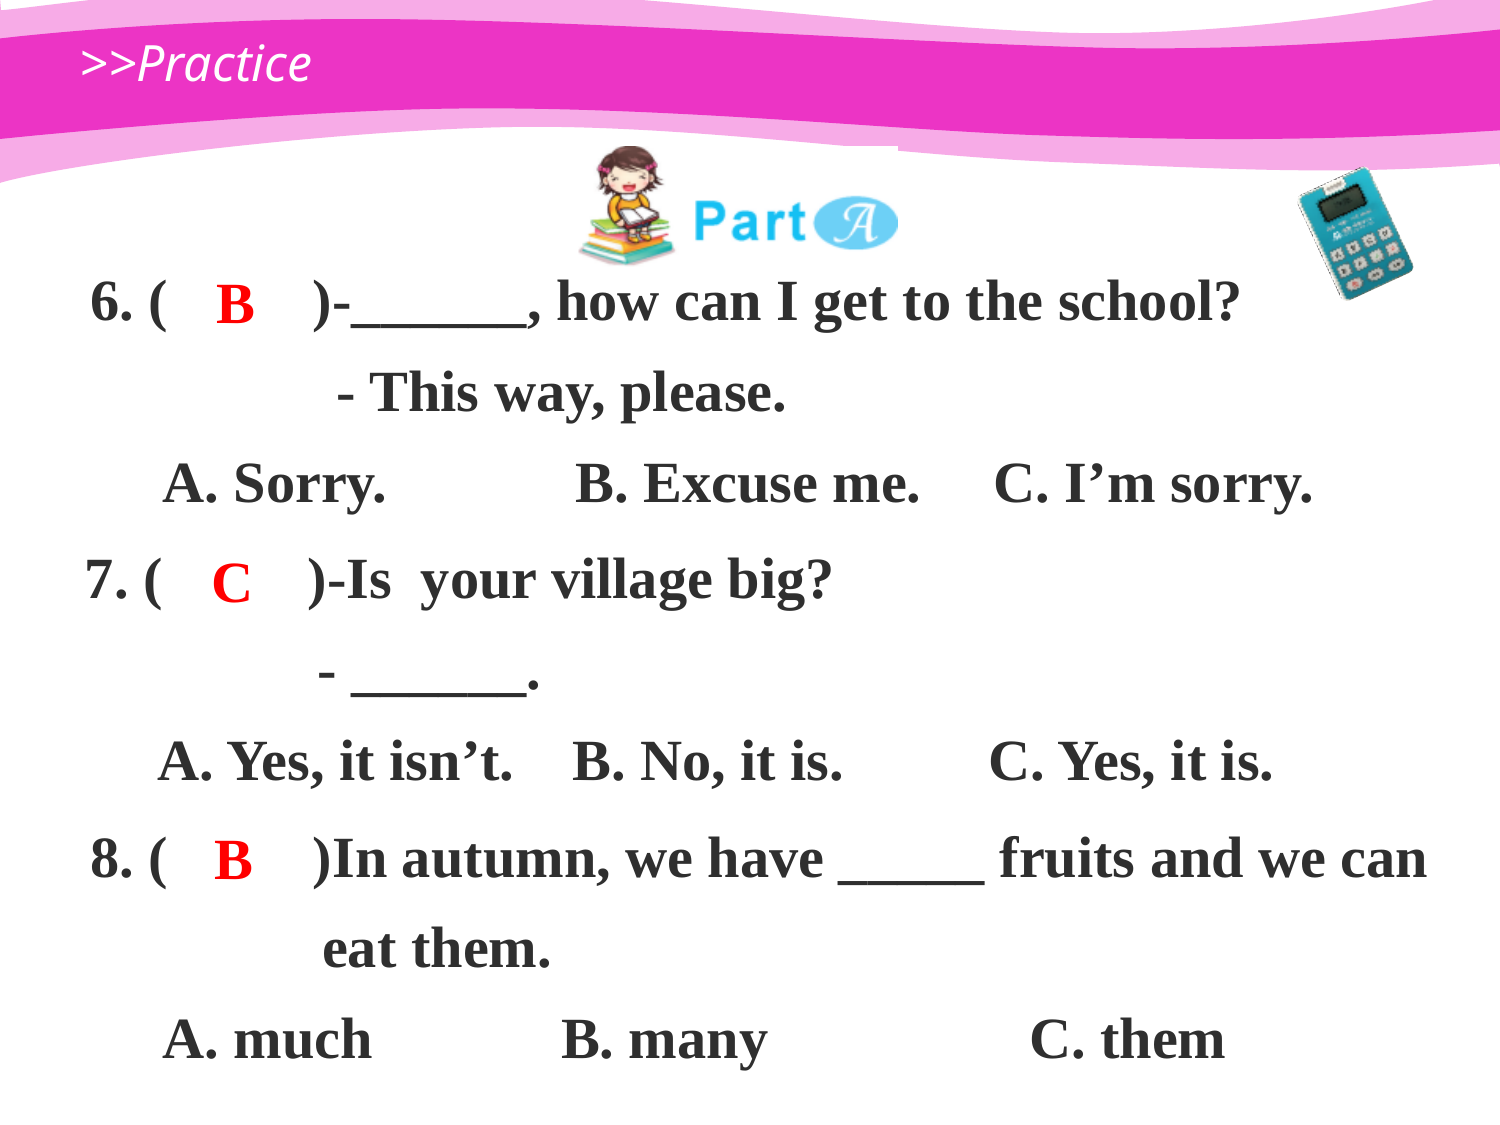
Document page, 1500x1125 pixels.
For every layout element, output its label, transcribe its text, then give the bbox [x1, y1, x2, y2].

picture [578, 146, 898, 267]
text_box B [201, 236, 270, 343]
text_box 7. ( )-Is your village big? - ______. A. Yes, it isn’t. B. No, it is. C. Yes, it is. [55, 511, 1474, 800]
picture [1296, 166, 1414, 301]
text_box >>Practice [64, 31, 605, 146]
text_box C [196, 515, 269, 621]
text_box B [199, 793, 269, 900]
text_box 6. ( )-______, how can I get to the school? - This way, please. A. Sorry. B. Excuse me. C. I’m sorry. [60, 233, 1479, 522]
text_box 8. ( )In autumn, we have _____ fruits and we can eat them. A. much B. many C. them [60, 790, 1479, 1078]
